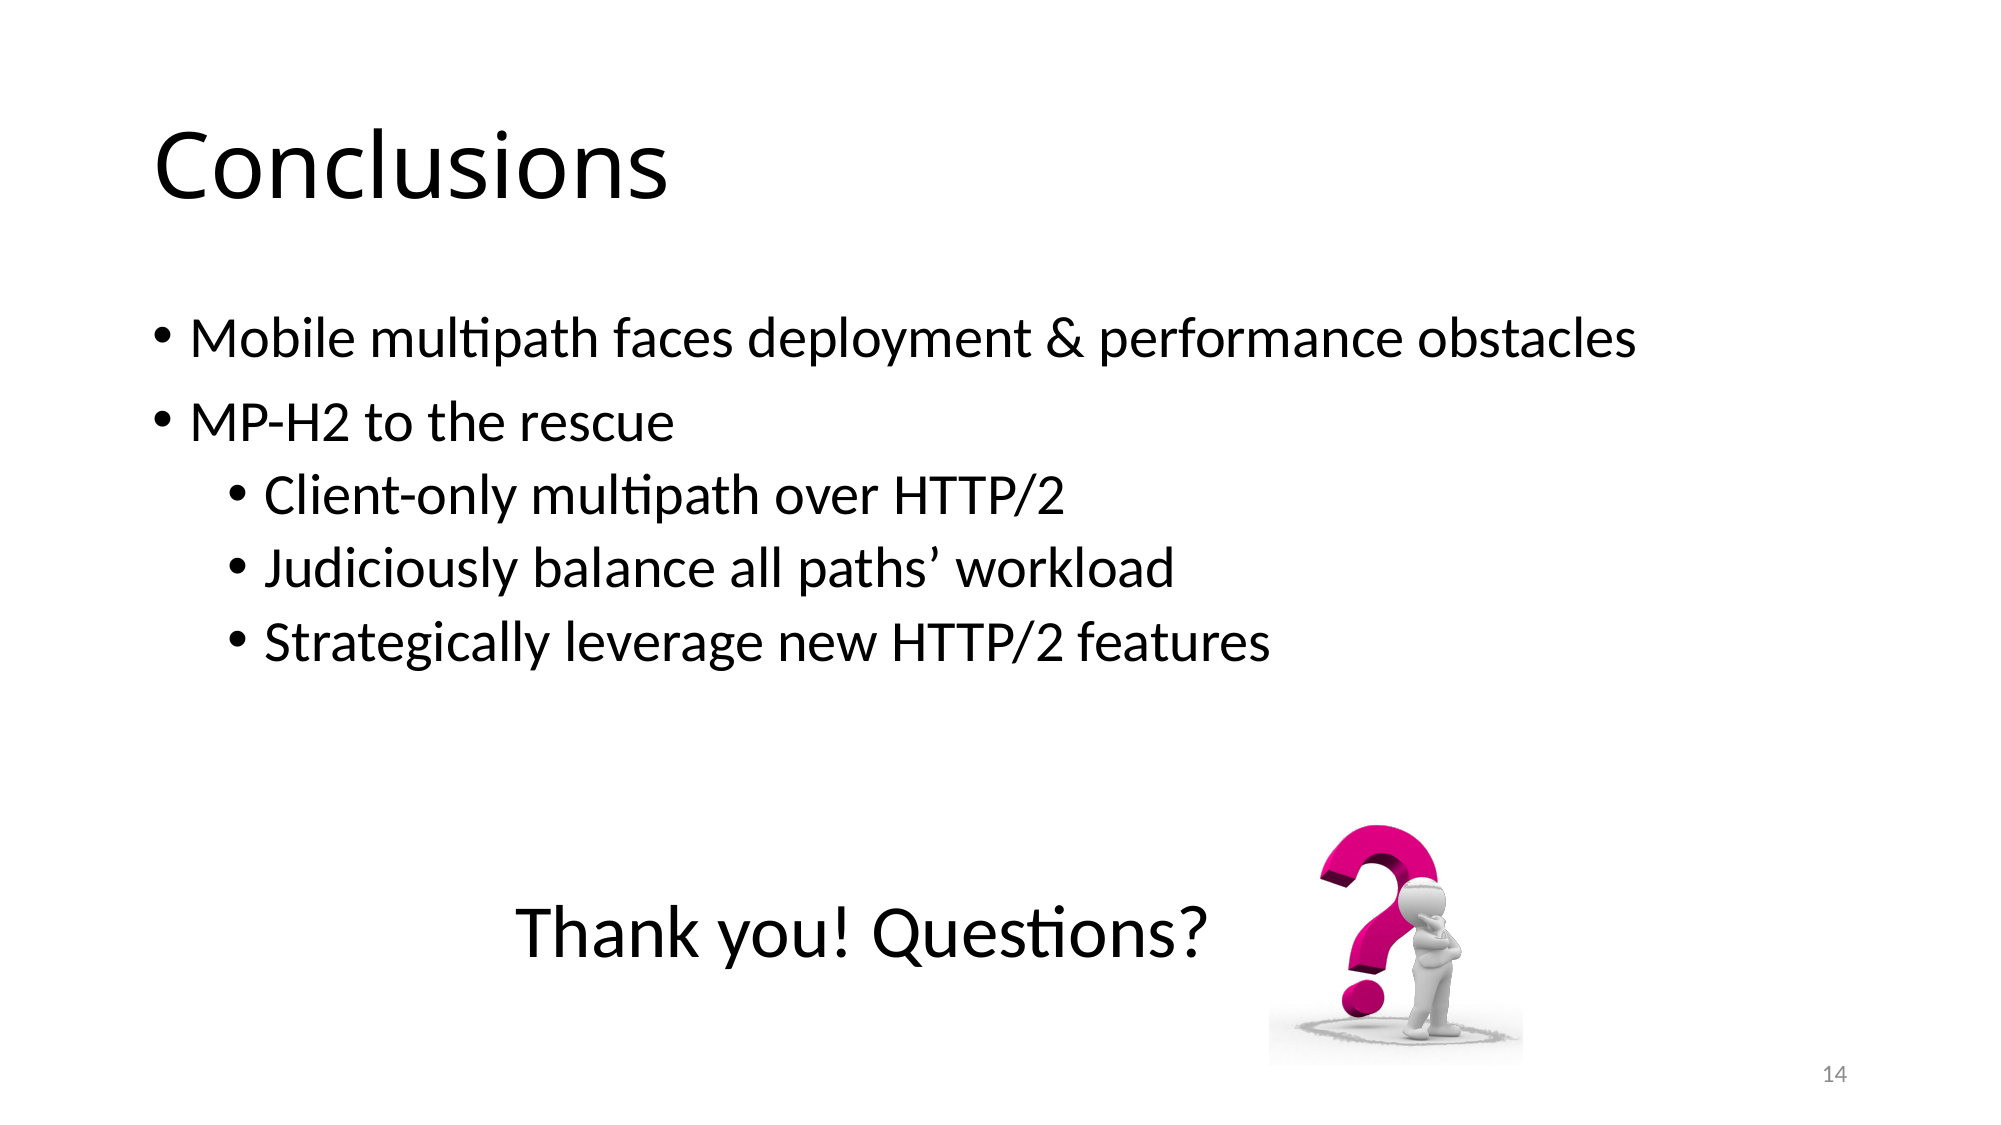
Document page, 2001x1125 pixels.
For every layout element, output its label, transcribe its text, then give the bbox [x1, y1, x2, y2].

slide_number 14 [1412, 1042, 1863, 1103]
list Mobile multipath faces deployment & performance obstacles MP-H2 to the rescue Client-only multipath over HTTP/2 Judiciously balance all paths’ workload Strategically leverage new HTTP/2 features [137, 299, 1863, 775]
title Conclusions [137, 59, 1863, 278]
text_box Thank you! Questions? [500, 875, 1263, 981]
picture [1269, 811, 1523, 1066]
